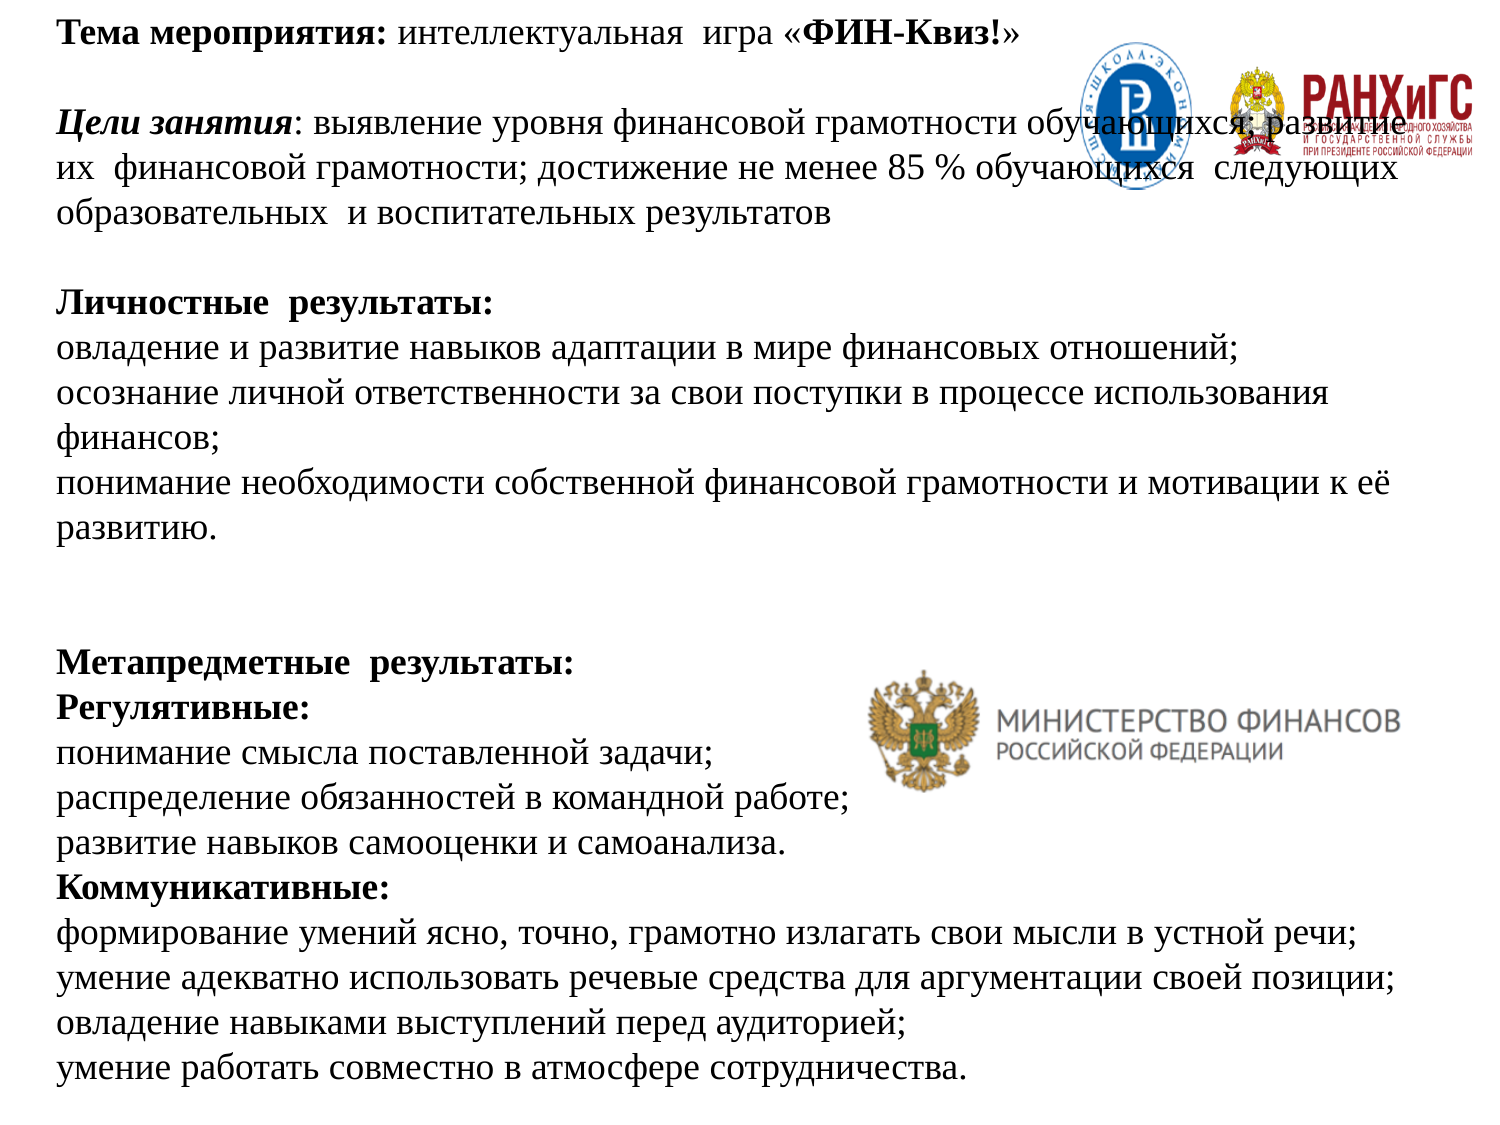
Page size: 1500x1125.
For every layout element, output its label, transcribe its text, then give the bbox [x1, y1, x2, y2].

picture [1226, 64, 1478, 163]
text_box Тема мероприятия: интеллектуальная игра «ФИН-Квиз!» Цели занятия: выявление уровня финансовой грамотности обучающихся; развитие их финансовой грамотности; достижение не менее 85 % обучающихся следующих образовательных и воспитательных результатов Личностные результаты: овладение и развитие навыков адаптации в мире финансовых отношений; осознание личной ответственности за свои поступки в процессе использования финансов; понимание необходимости собственной финансовой грамотности и мотивации к её развитию. Метапредметные результаты: Регулятивные: понимание смысла поставленной задачи; распределение обязанностей в командной работе; развитие навыков самооценки и самоанализа. Коммуникативные: формирование умений ясно, точно, грамотно излагать свои мысли в устной речи; умение адекватно использовать речевые средства для аргументации своей позиции; овладение навыками выступлений перед аудиторией; умение работать совместно в атмосфере сотрудничества. [41, 0, 1447, 1125]
picture [1080, 42, 1192, 191]
picture [855, 644, 1416, 816]
